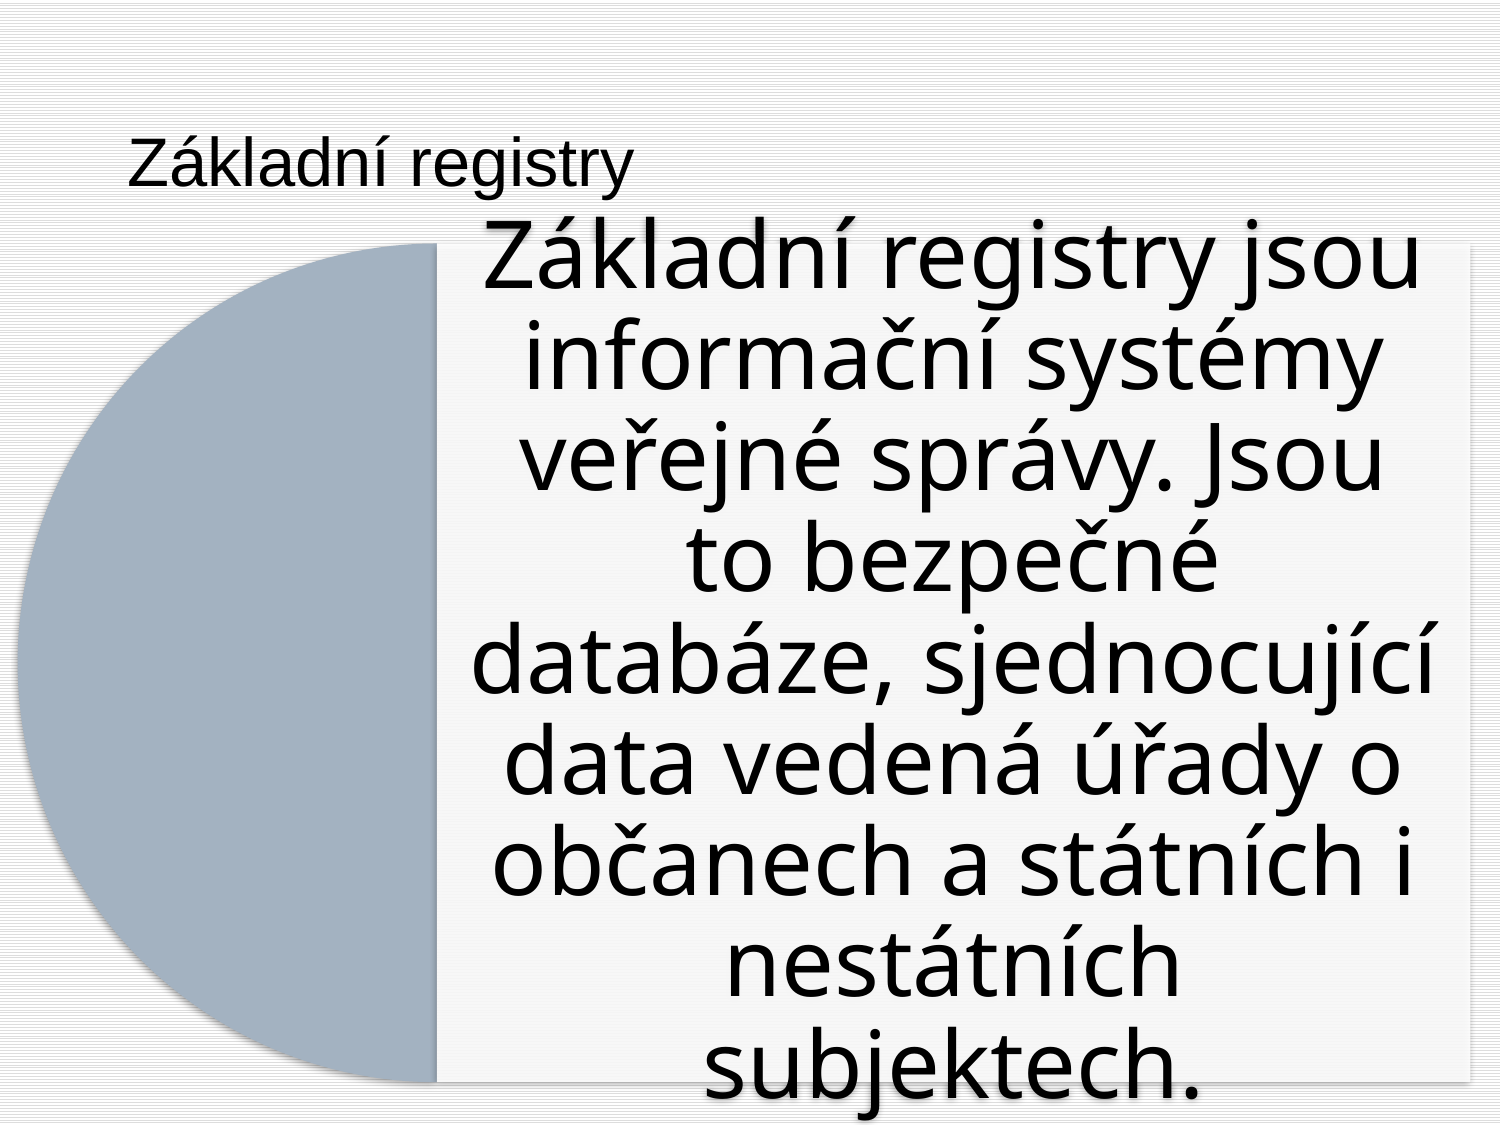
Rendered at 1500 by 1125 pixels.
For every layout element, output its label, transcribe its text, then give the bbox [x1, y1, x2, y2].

title Základní registry [111, 125, 1400, 209]
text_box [17, 243, 1471, 1083]
